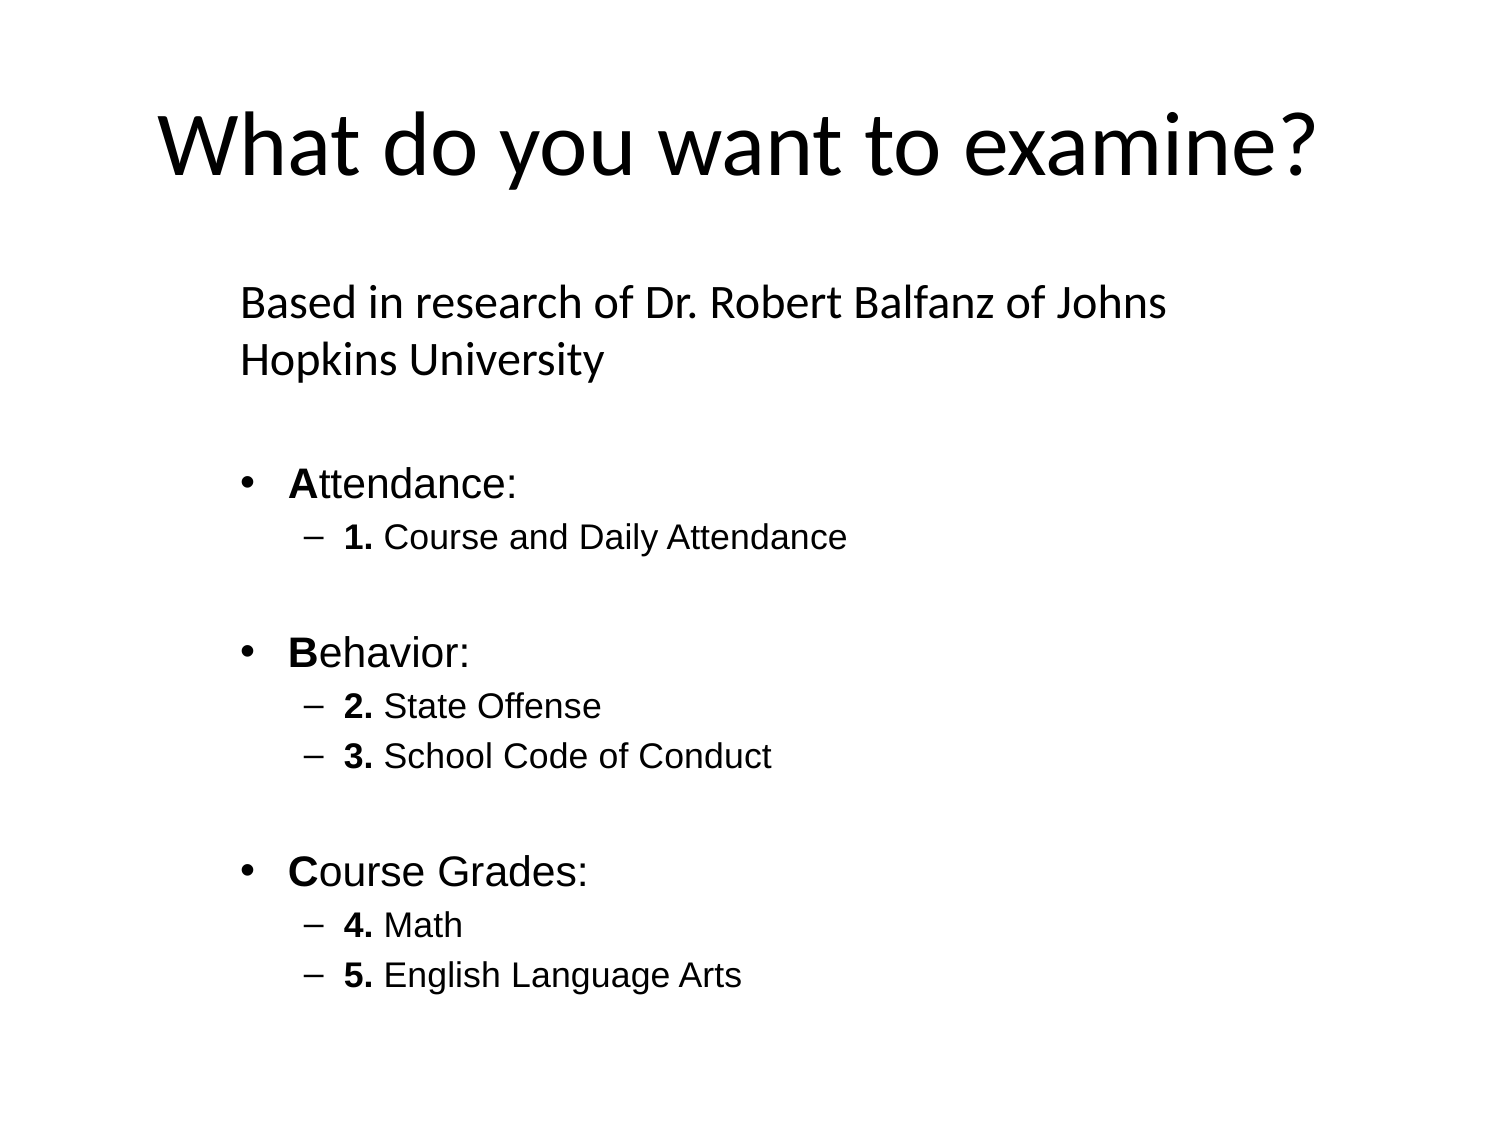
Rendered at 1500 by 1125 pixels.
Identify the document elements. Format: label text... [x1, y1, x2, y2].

list Based in research of Dr. Robert Balfanz of Johns Hopkins University Attendance: 1. Course and Daily Attendance Behavior: 2. State Offense 3. School Code of Conduct Course Grades: 4. Math 5. English Language Arts [225, 262, 1275, 1005]
title What do you want to examine? [75, 45, 1425, 233]
